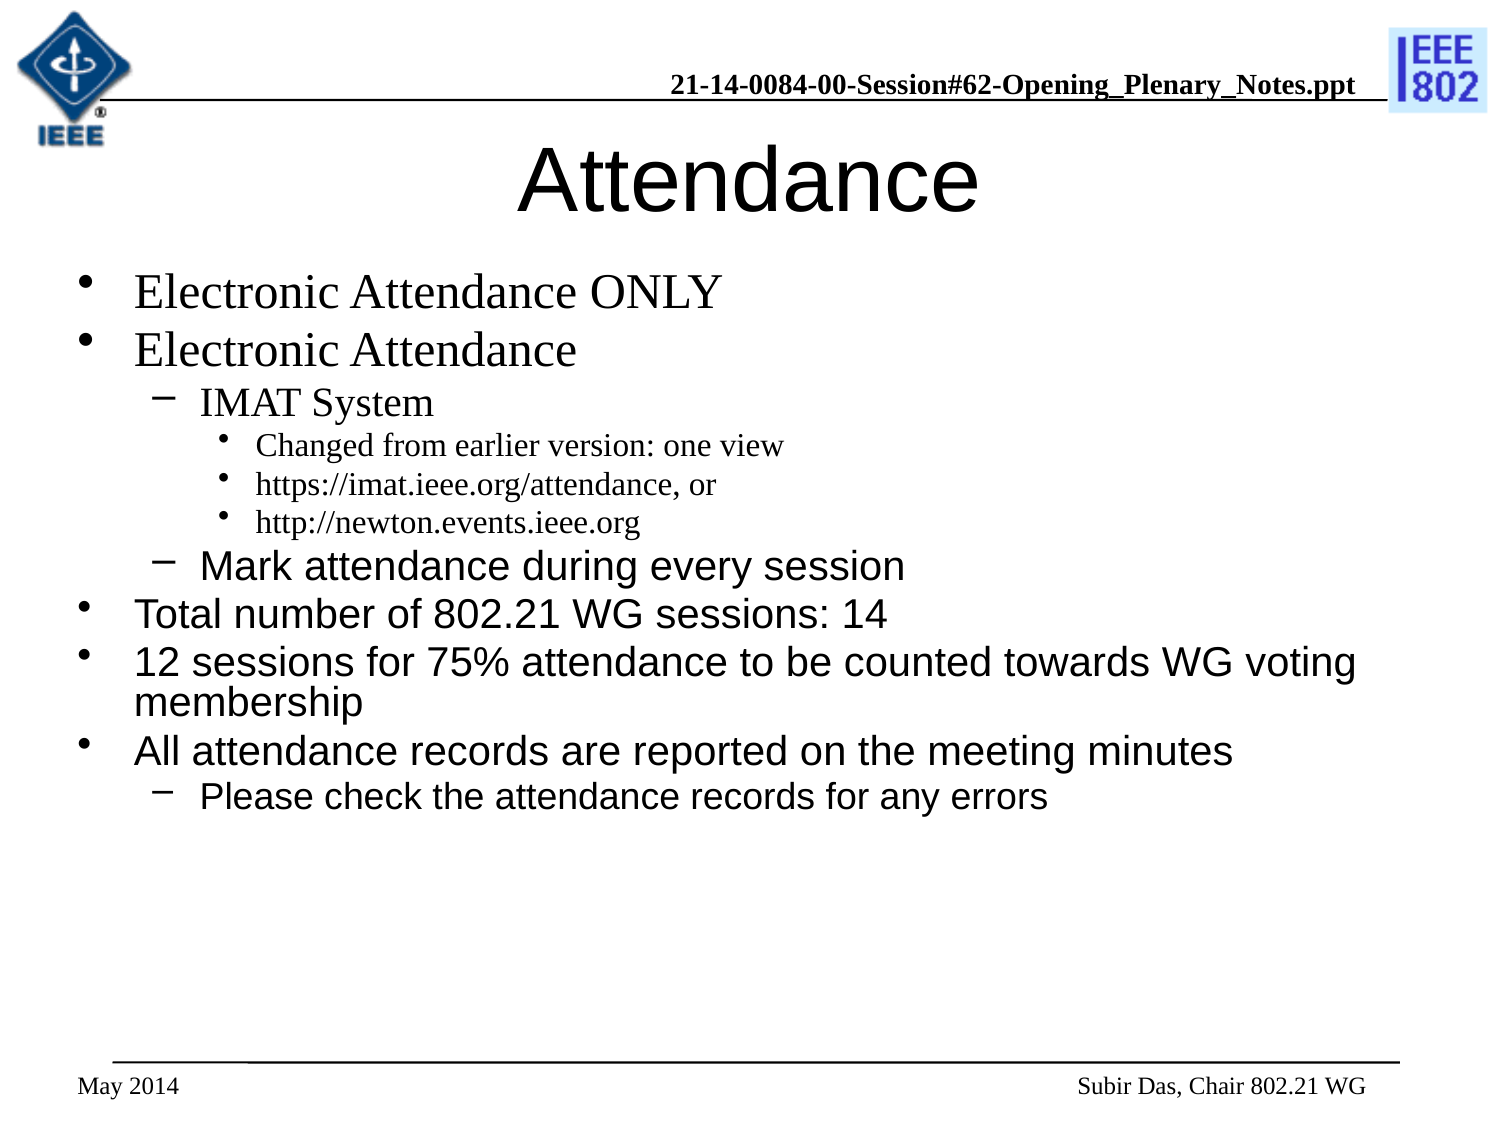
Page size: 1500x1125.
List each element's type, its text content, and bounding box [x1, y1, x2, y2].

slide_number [62, 1062, 263, 1098]
list Electronic Attendance ONLY Electronic Attendance IMAT System Changed from earlier version: one view https://imat.ieee.org/attendance, or http://newton.events.ieee.org Mark attendance during every session Total number of 802.21 WG sessions: 14 12 sessions for 75% attendance to be counted towards WG voting membership All attendance records are reported on the meeting minutes Please check the attendance records for any errors [62, 262, 1463, 951]
title Attendance [112, 124, 1388, 226]
picture [12, 9, 137, 150]
picture [1374, 9, 1499, 138]
text_box Subir Das, Chair 802.21 WG [1050, 1062, 1412, 1106]
